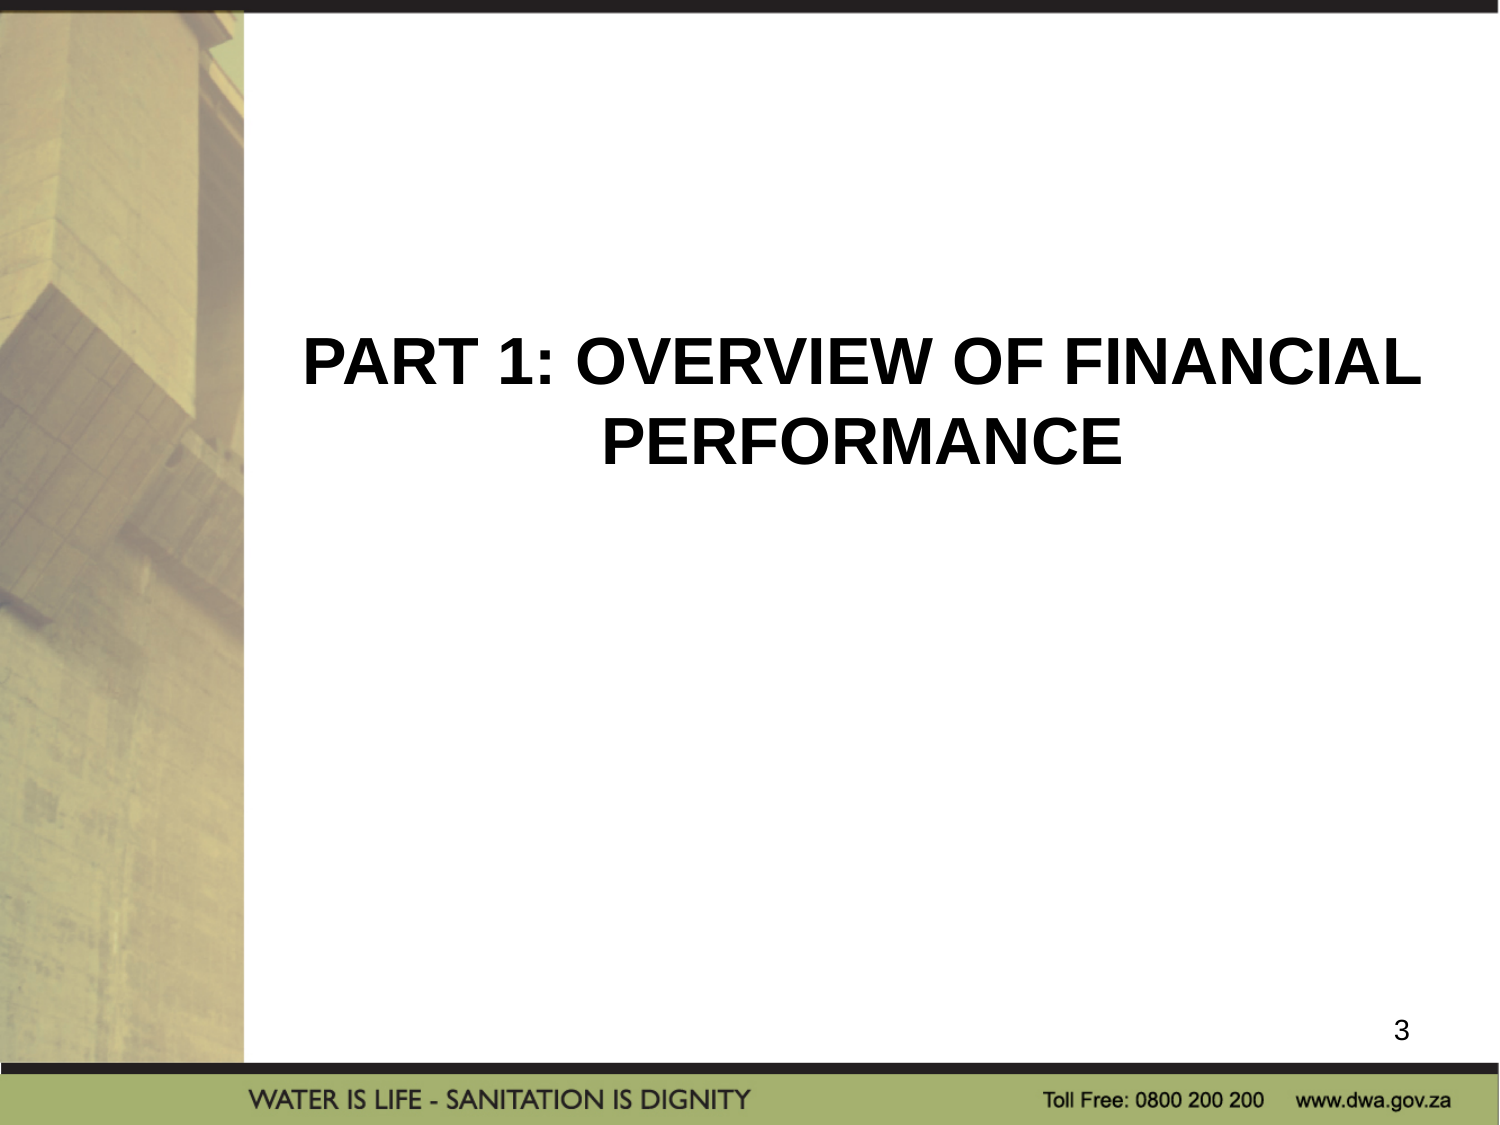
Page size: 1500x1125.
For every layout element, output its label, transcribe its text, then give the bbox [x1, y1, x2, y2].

title Part 1: overview of financial performance [287, 310, 1438, 534]
picture [0, 0, 1500, 1125]
slide_number 3 [1074, 1003, 1425, 1064]
